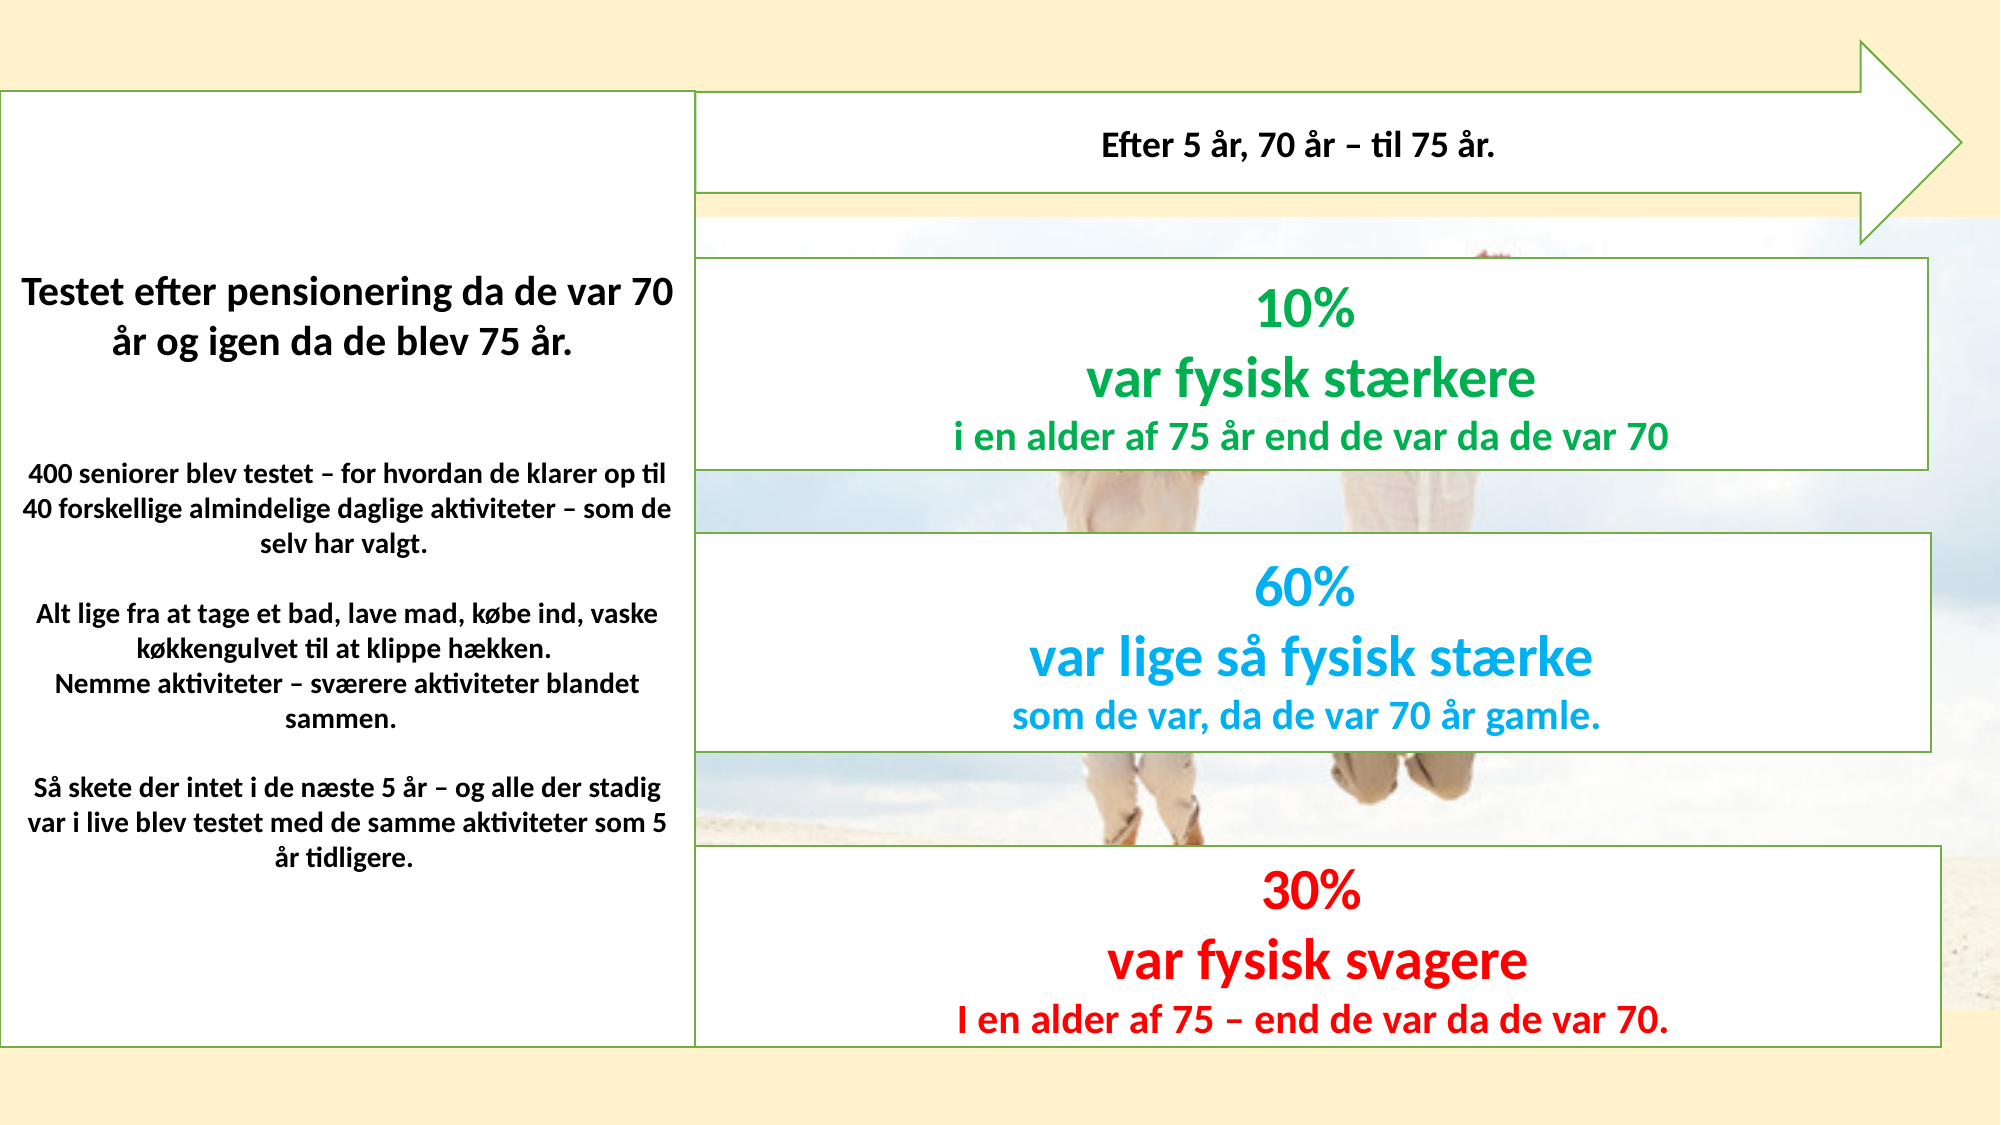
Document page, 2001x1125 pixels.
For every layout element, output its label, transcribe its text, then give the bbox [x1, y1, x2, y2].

text_box 30% var fysisk svagere I en alder af 75 – end de var da de var 70. [696, 1010, 1942, 1048]
picture [600, 217, 2000, 1010]
text_box Testet efter pensionering da de var 70 år og igen da de blev 75 år. 400 seniorer blev testet – for hvordan de klarer op til 40 forskellige almindelige daglige aktiviteter – som de selv har valgt. Alt lige fra at tage et bad, lave mad, købe ind, vaske køkkengulvet til at klippe hækken. Nemme aktiviteter – sværere aktiviteter blandet sammen. Så skete der intet i de næste 5 år – og alle der stadig var i live blev testet med de samme aktiviteter som 5 år tidligere. [0, 90, 696, 1048]
text_box Efter 5 år, 70 år – til 75 år. [696, 38, 1964, 217]
